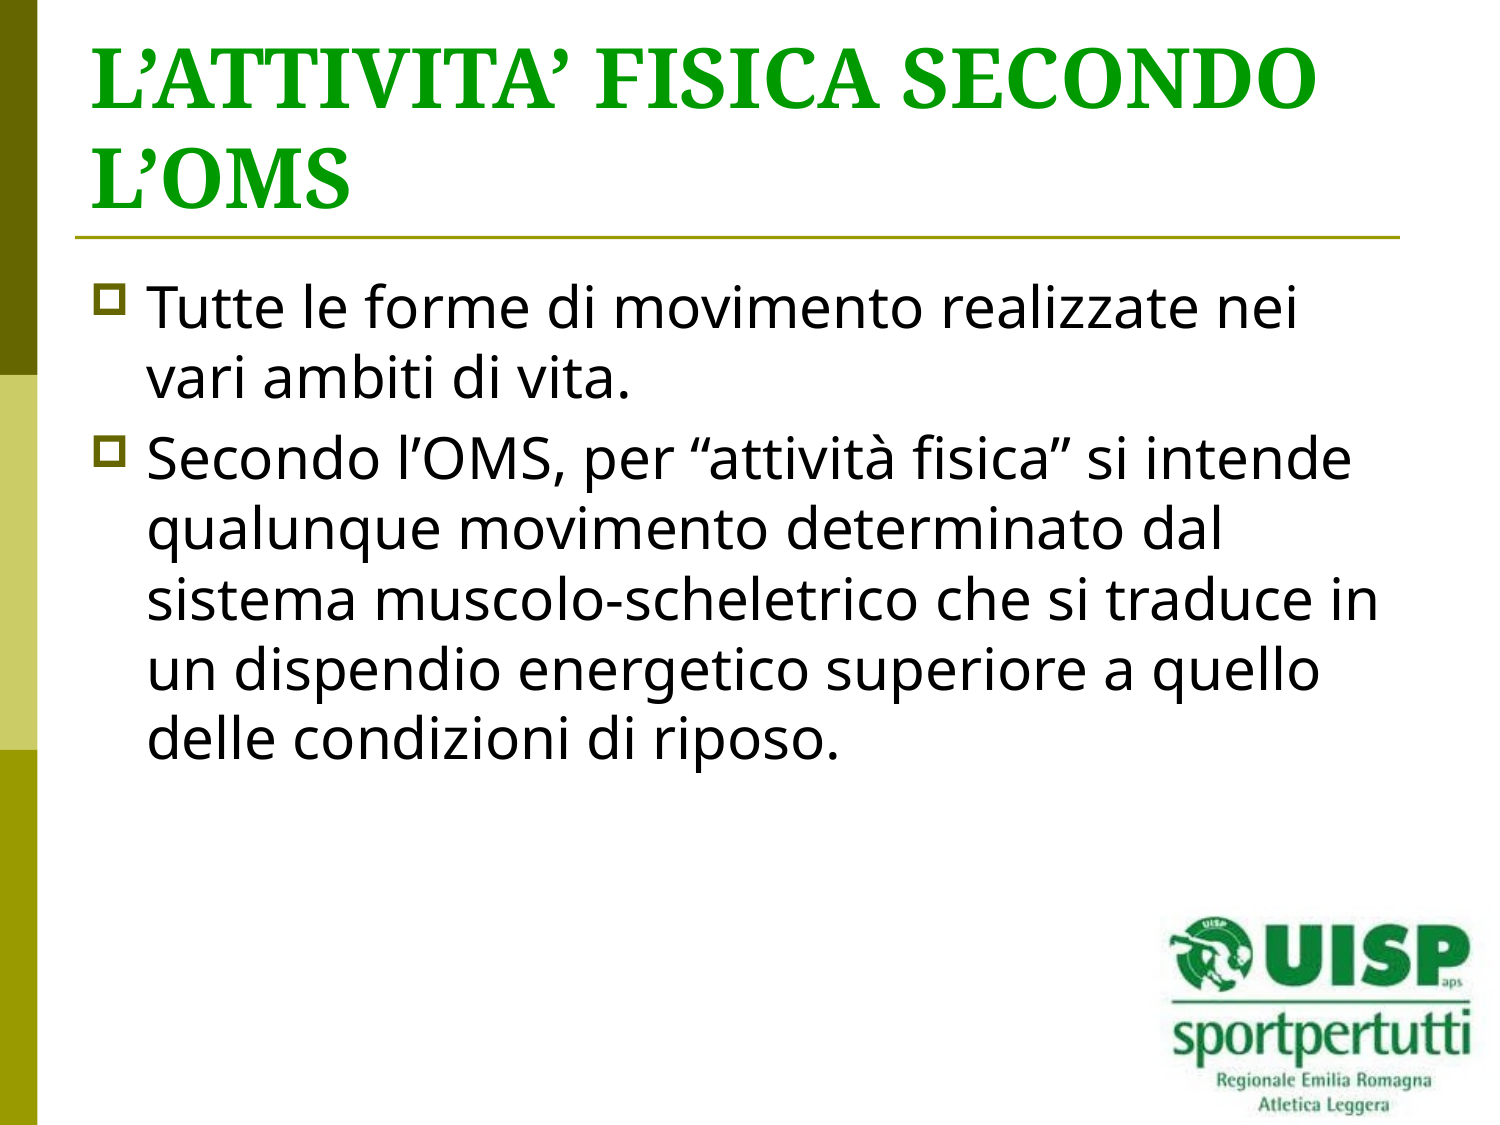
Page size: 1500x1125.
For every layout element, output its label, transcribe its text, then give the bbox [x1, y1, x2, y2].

title L’ATTIVITA’ FISICA SECONDO L’OMS [74, 45, 1426, 233]
list Tutte le forme di movimento realizzate nei vari ambiti di vita. Secondo l’OMS, per “attività fisica” si intende qualunque movimento determinato dal sistema muscolo-scheletrico che si traduce in un dispendio energetico superiore a quello delle condizioni di riposo. [74, 262, 1426, 1006]
picture [1141, 905, 1500, 1125]
